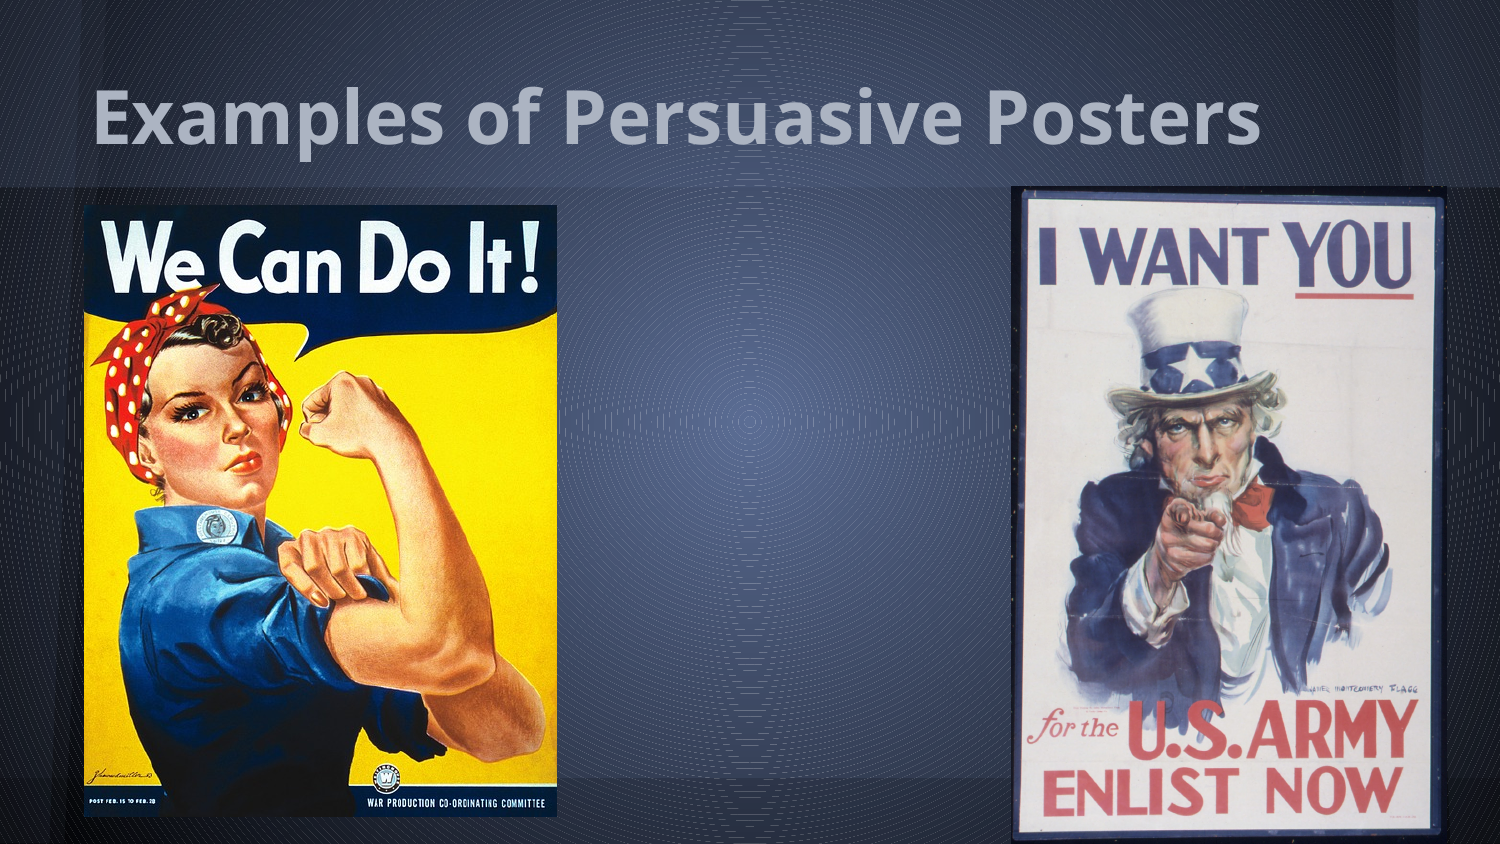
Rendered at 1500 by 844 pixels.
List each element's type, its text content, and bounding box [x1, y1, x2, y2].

picture [84, 205, 557, 817]
picture [1010, 186, 1447, 844]
title Examples of Persuasive Posters [75, 33, 1425, 175]
